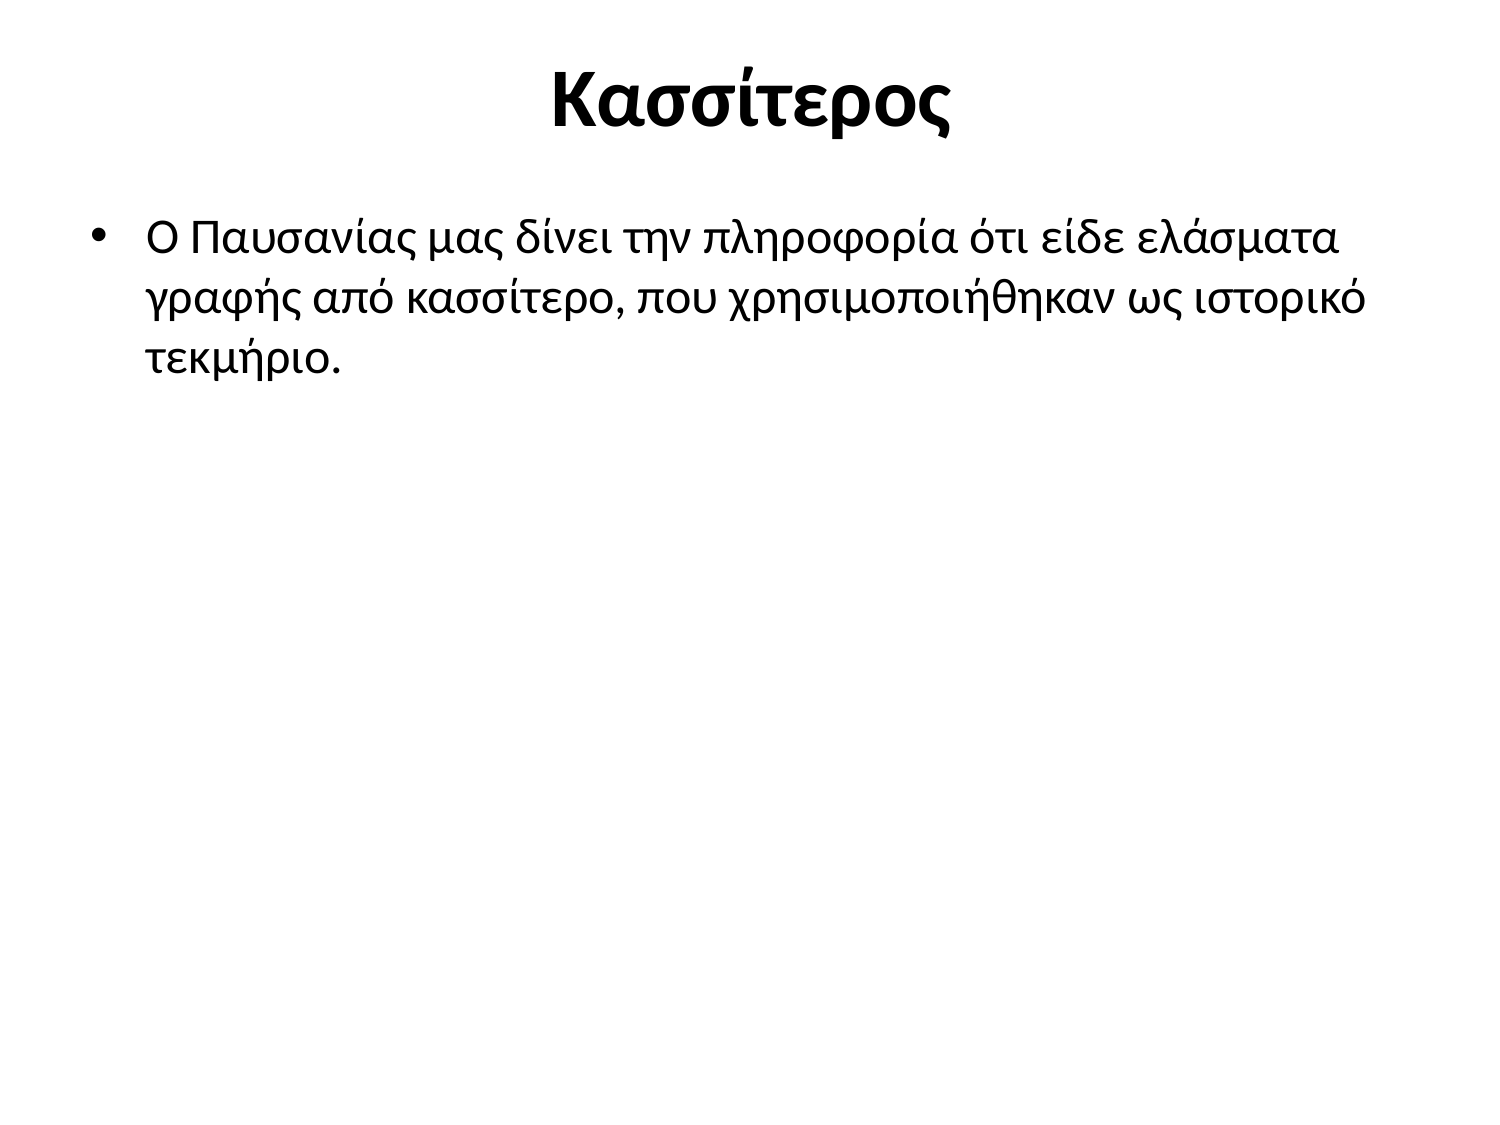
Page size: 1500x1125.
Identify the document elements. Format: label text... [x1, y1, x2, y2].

title Κασσίτερος [76, 19, 1427, 169]
list Ο Παυσανίας μας δίνει την πληροφορία ότι είδε ελάσματα γραφής από κασσίτερο, που χρησιμοποιήθηκαν ως ιστορικό τεκμήριο. [75, 196, 1425, 575]
